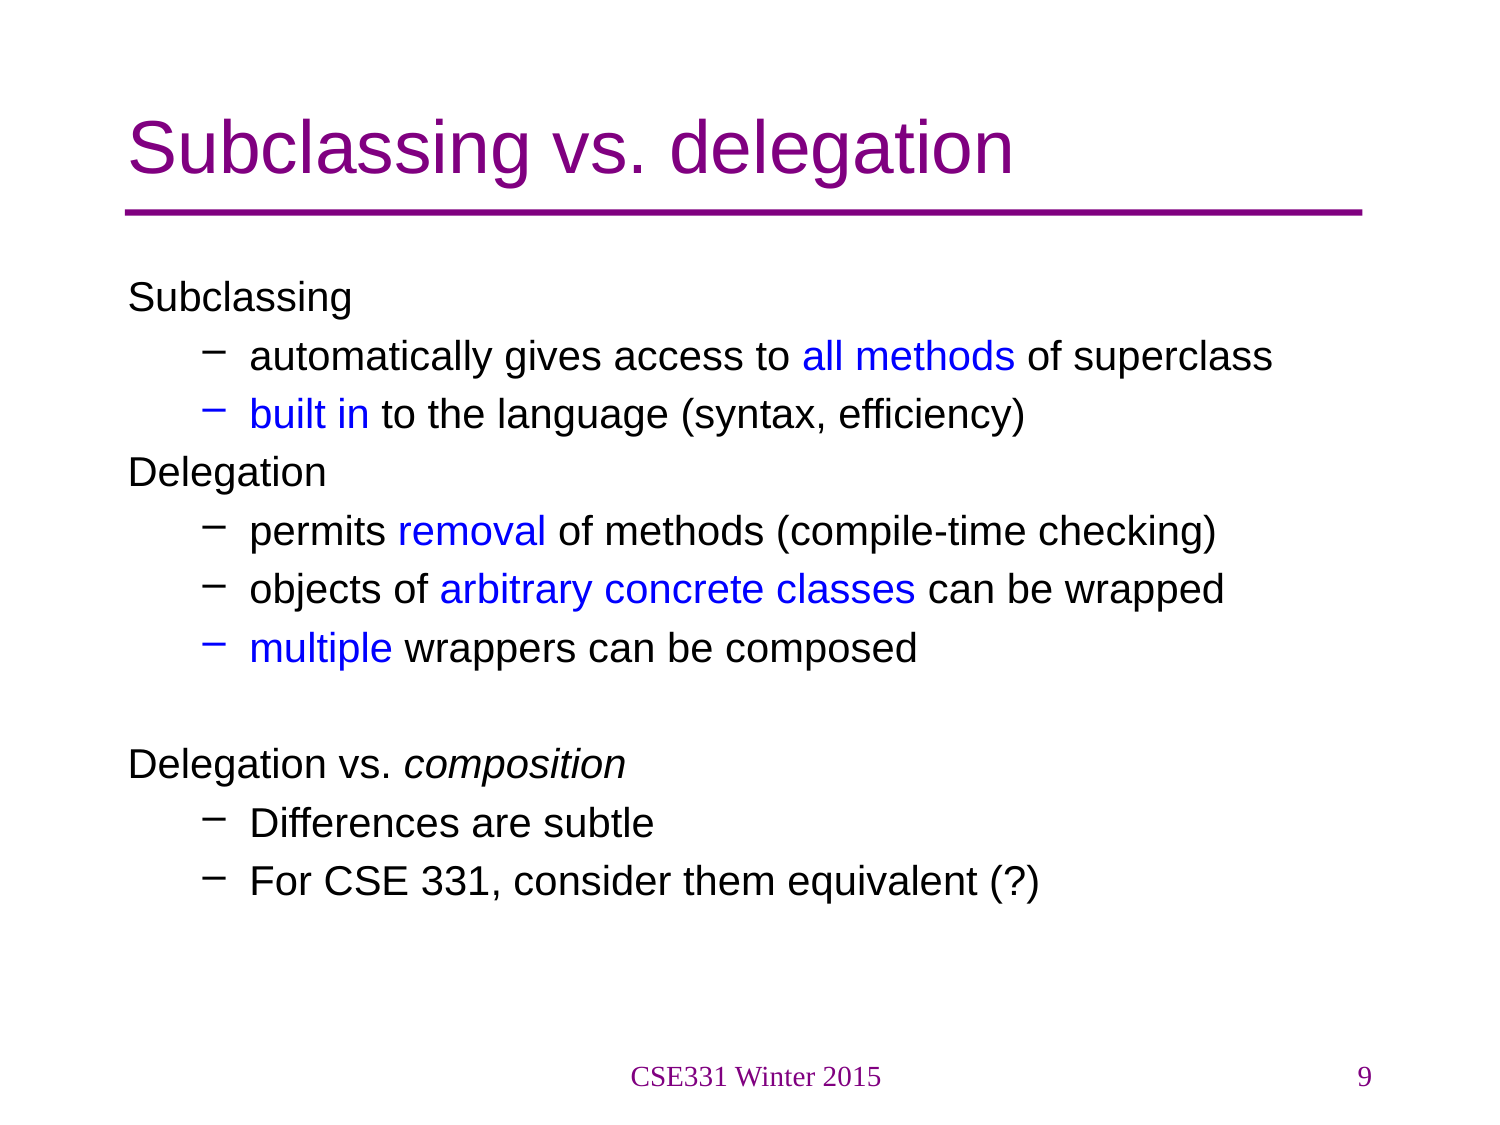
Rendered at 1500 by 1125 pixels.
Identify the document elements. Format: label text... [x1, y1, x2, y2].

list Subclassing automatically gives access to all methods of superclass built in to the language (syntax, efficiency) Delegation permits removal of methods (compile-time checking) objects of arbitrary concrete classes can be wrapped multiple wrappers can be composed Delegation vs. composition Differences are subtle For CSE 331, consider them equivalent (?) [112, 262, 1388, 1063]
title Subclassing vs. delegation [112, 50, 1388, 238]
slide_number 9 [1074, 1049, 1388, 1125]
footer CSE331 Winter 2015 [474, 1049, 1038, 1125]
